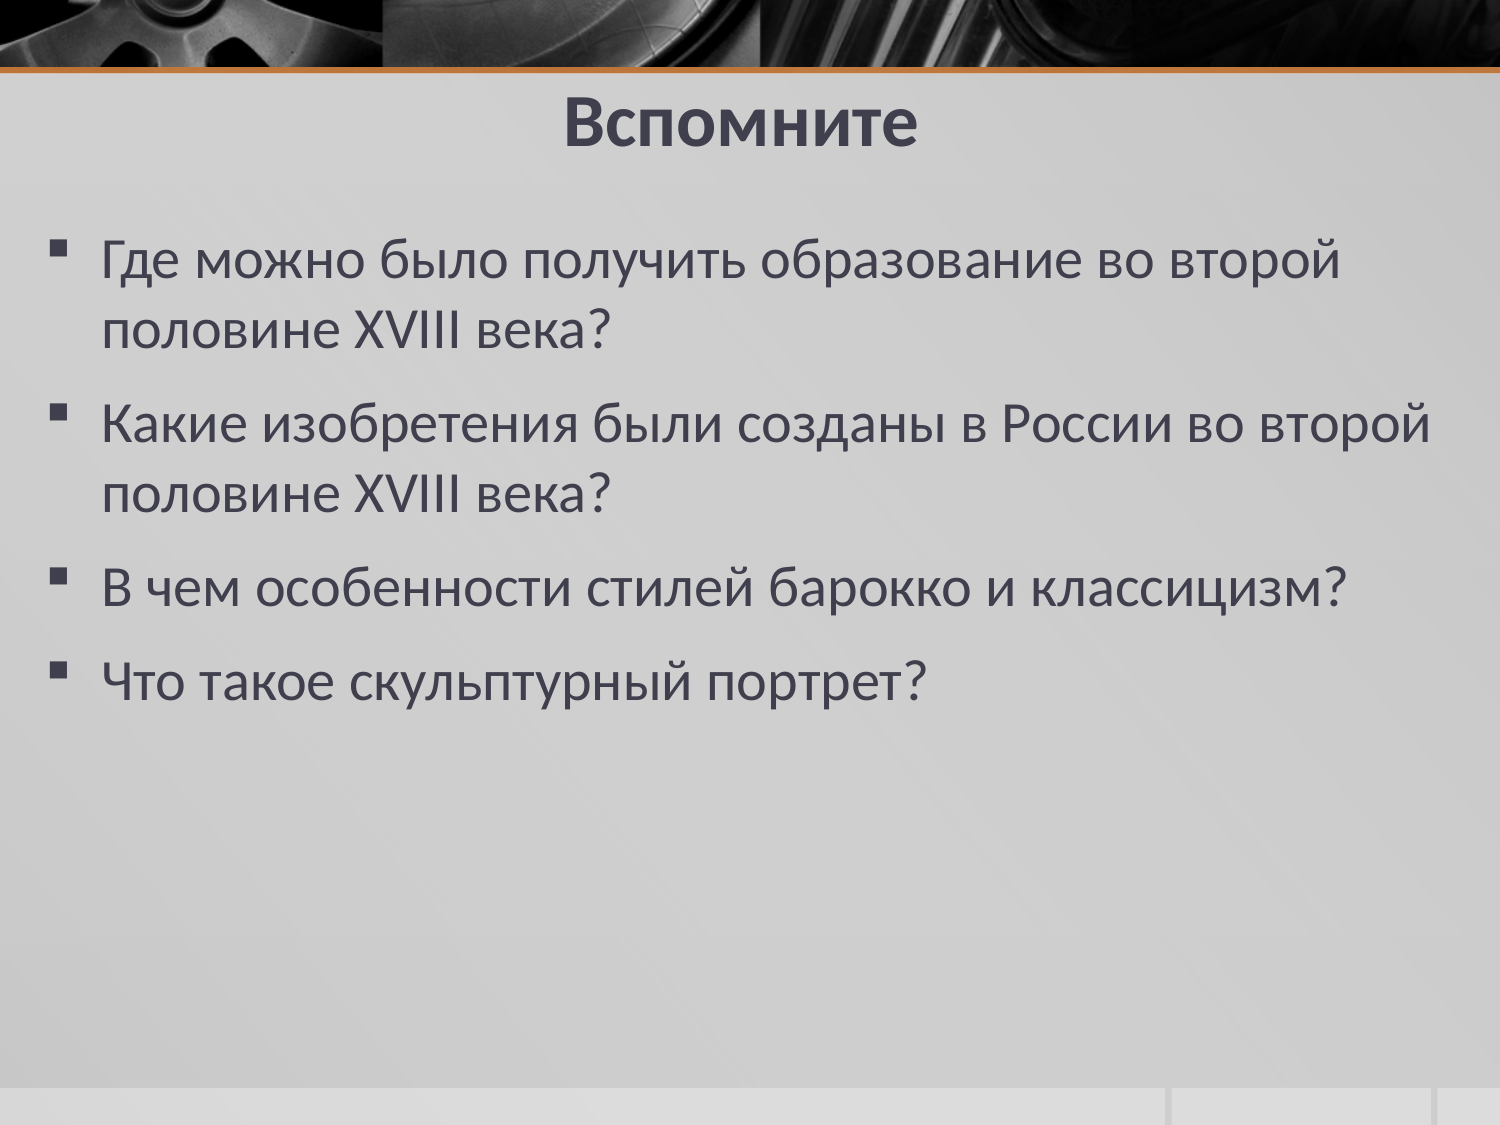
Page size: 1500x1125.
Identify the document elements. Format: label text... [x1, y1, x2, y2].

title Вспомните [45, 37, 1455, 197]
list Где можно было получить образование во второй половине XVIII века? Какие изобретения были созданы в России во второй половине XVIII века? В чем особенности стилей барокко и классицизм? Что такое скульптурный портрет? [45, 213, 1455, 1023]
picture [0, 0, 1500, 67]
